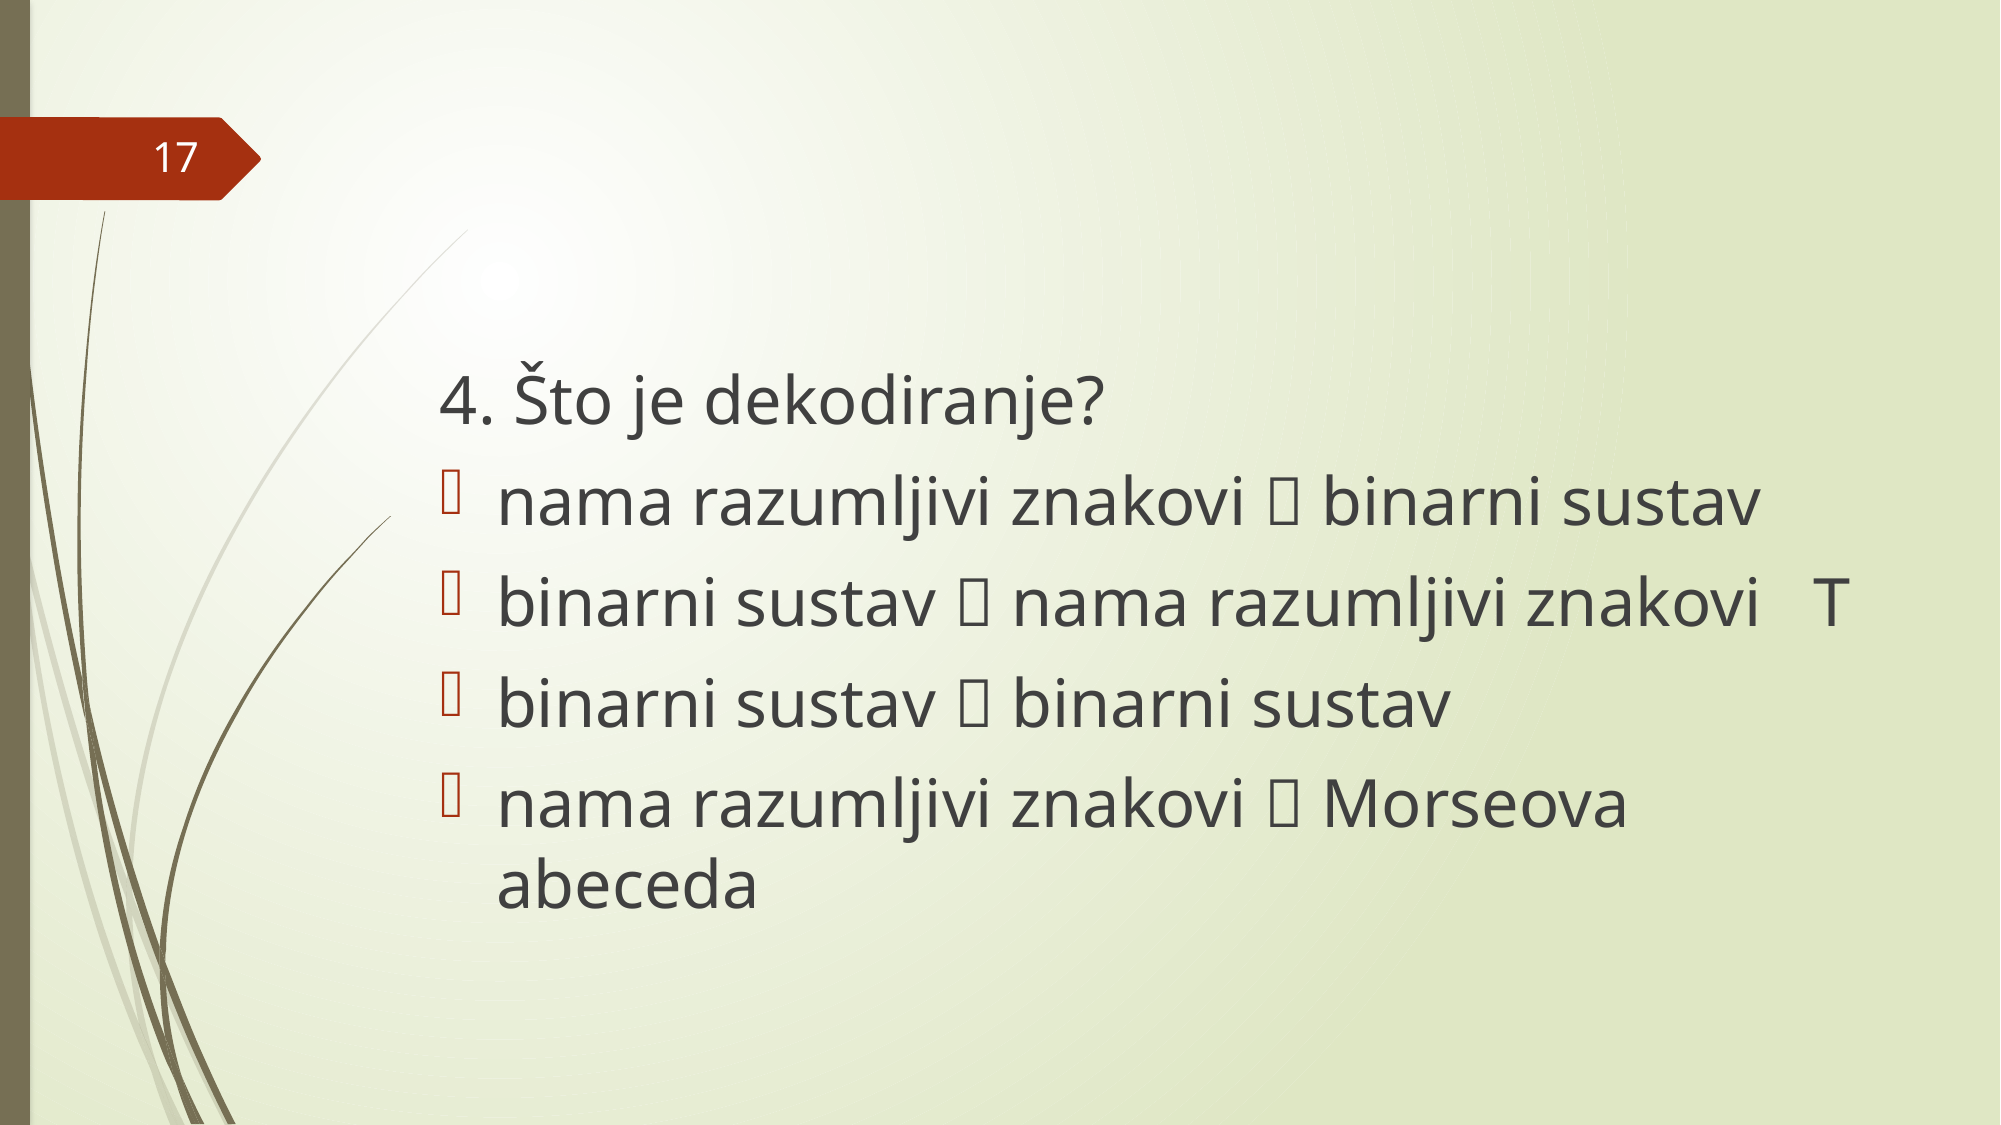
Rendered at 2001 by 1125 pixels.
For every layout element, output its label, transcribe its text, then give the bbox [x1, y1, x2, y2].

slide_number 17 [87, 129, 216, 190]
list 4. Što je dekodiranje? nama razumljivi znakovi  binarni sustav binarni sustav  nama razumljivi znakovi T binarni sustav  binarni sustav nama razumljivi znakovi  Morseova abeceda [424, 350, 1914, 970]
